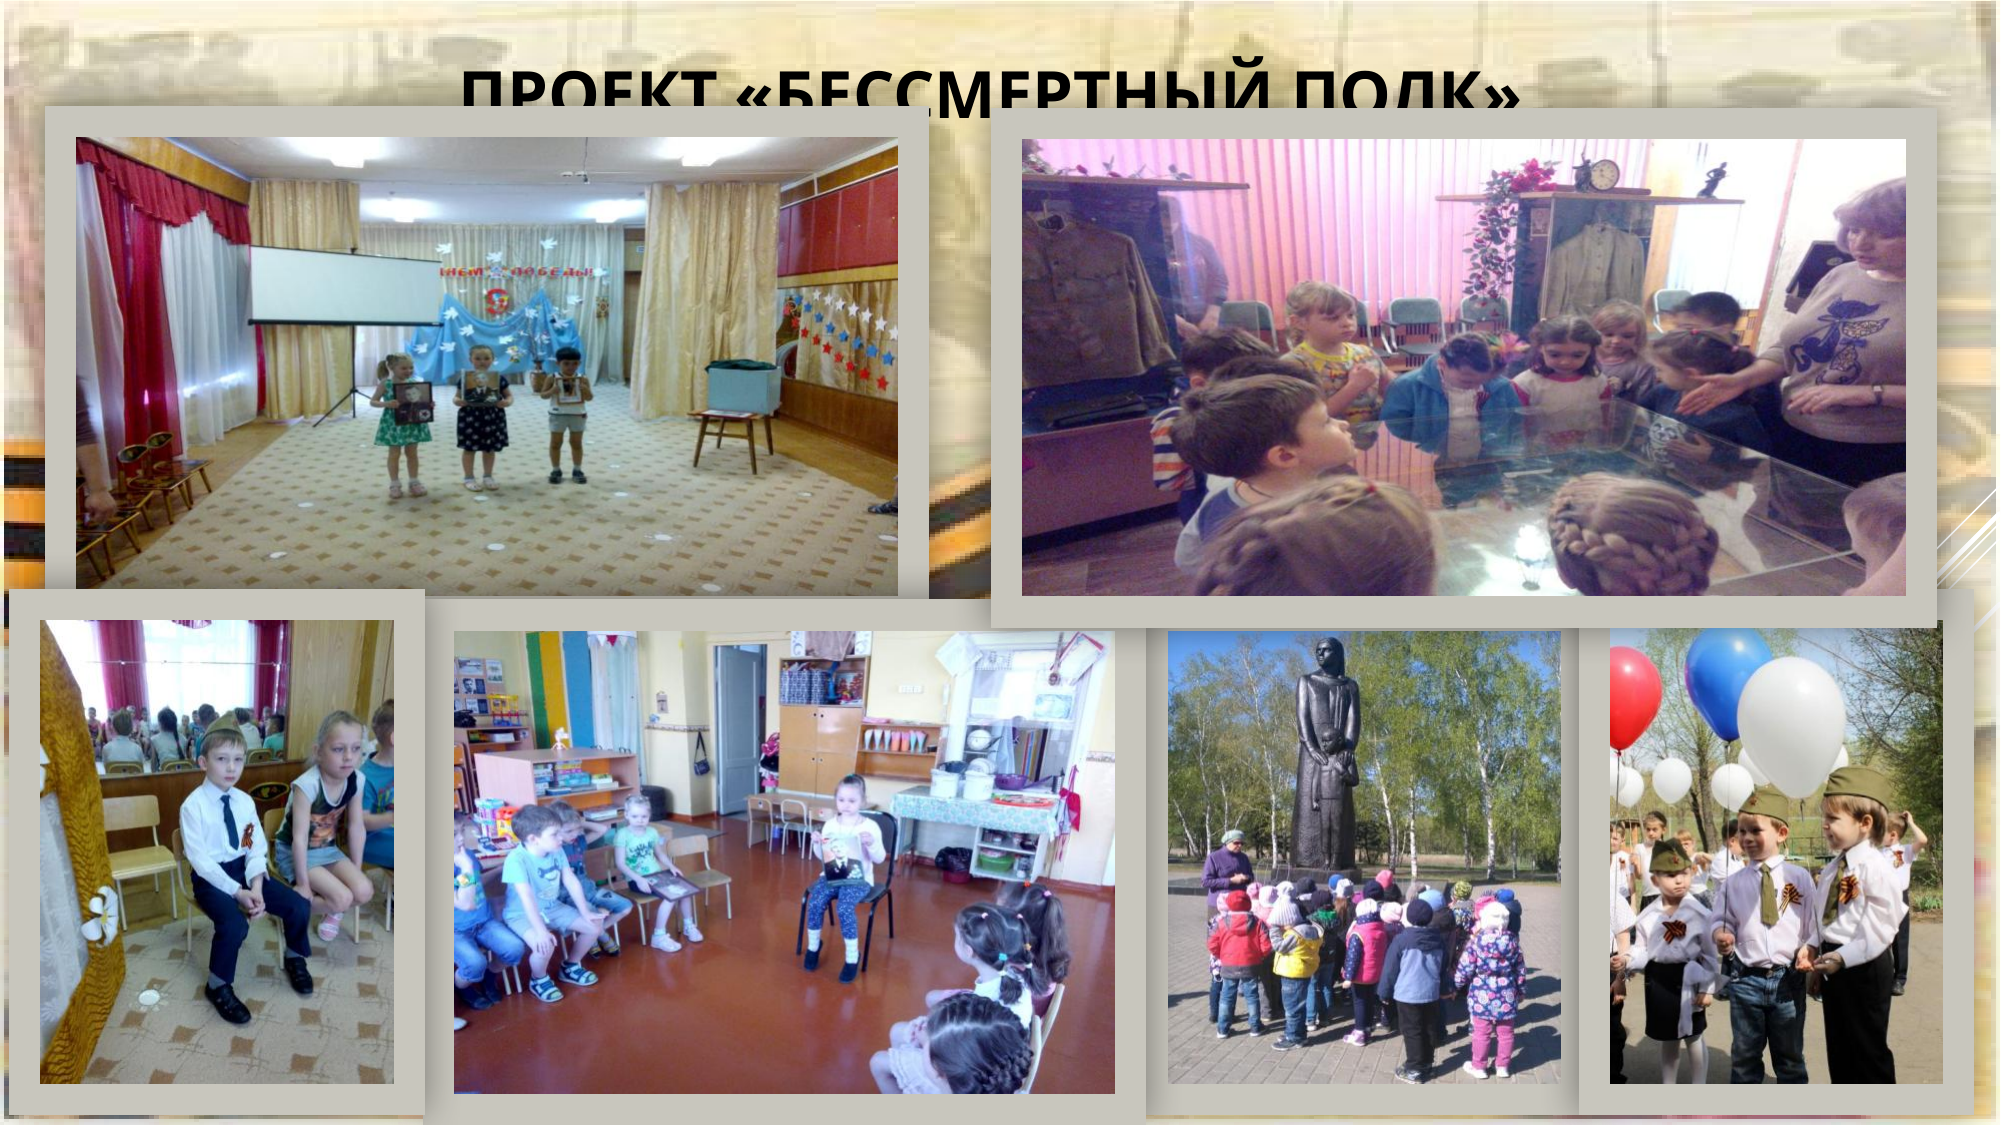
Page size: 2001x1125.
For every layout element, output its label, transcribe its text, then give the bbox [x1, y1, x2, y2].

picture [1021, 138, 1907, 597]
picture [929, 139, 991, 599]
picture [1167, 630, 1561, 1084]
picture [454, 630, 1115, 1094]
picture [1609, 620, 1944, 1084]
picture [75, 137, 899, 597]
title Проект «Бессмертный полк» [200, 45, 1783, 128]
picture [0, 0, 2001, 1125]
picture [1146, 607, 2001, 1125]
picture [39, 620, 395, 1084]
picture [1937, 517, 2001, 625]
